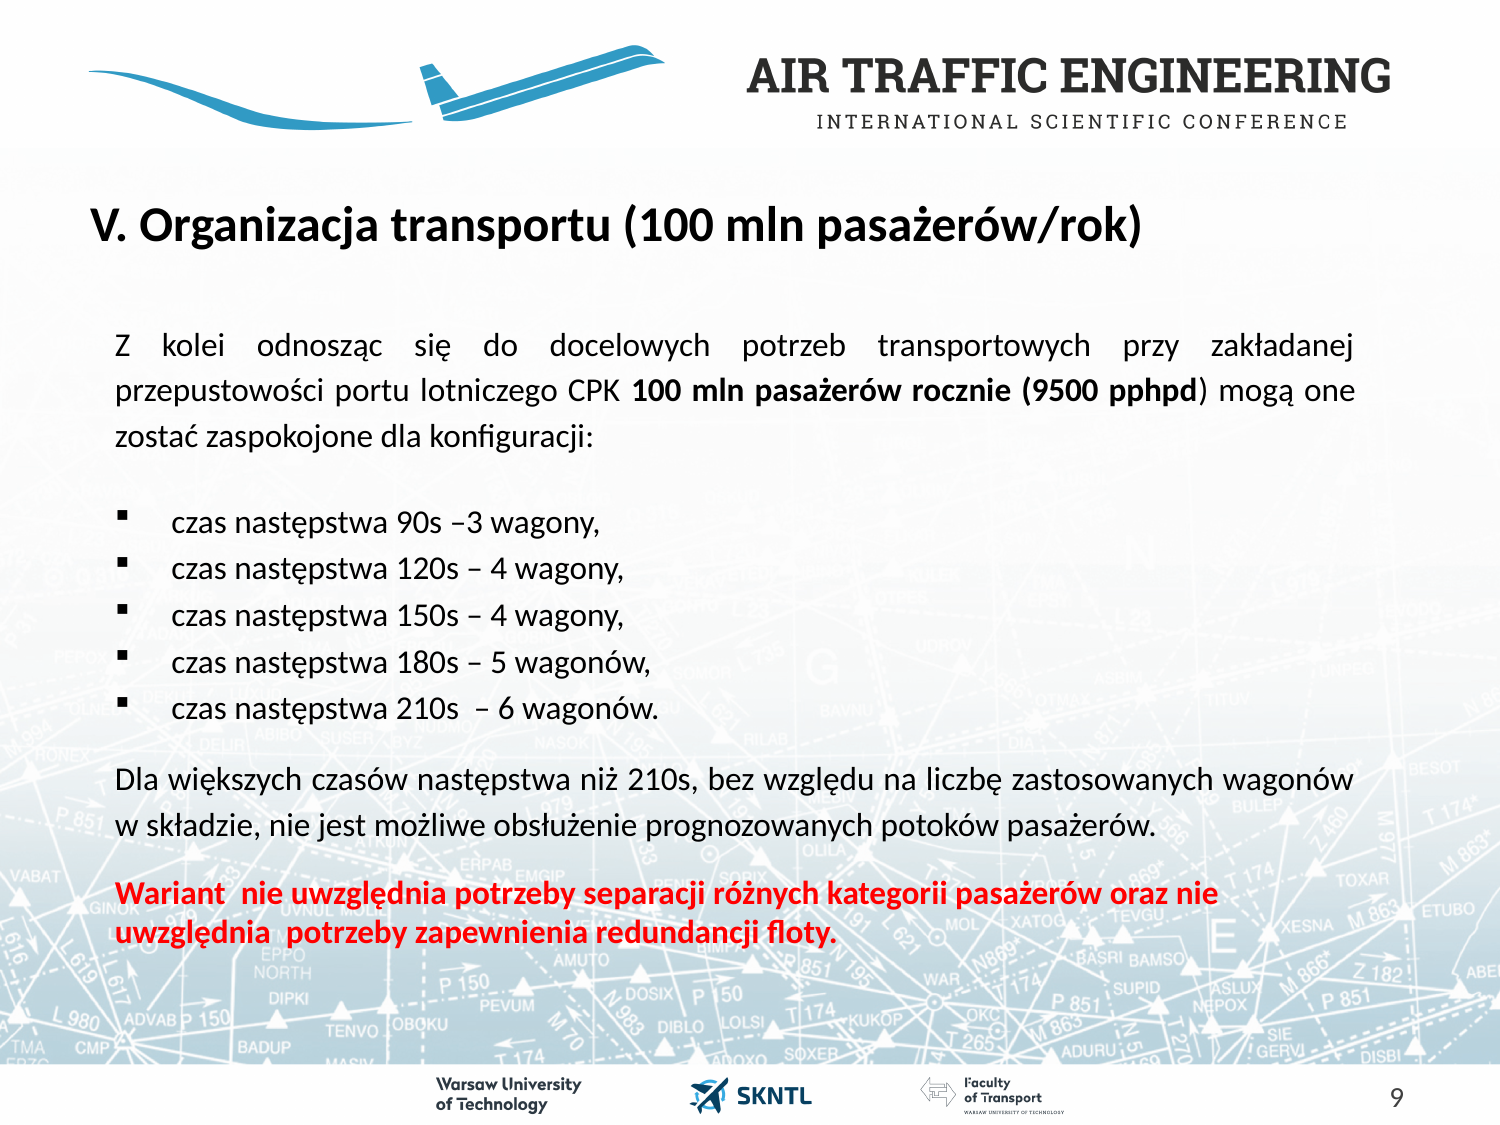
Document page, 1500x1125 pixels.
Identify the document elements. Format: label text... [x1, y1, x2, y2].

picture [0, 0, 1500, 1125]
slide_number 9 [1068, 1070, 1419, 1120]
list Z kolei odnosząc się do docelowych potrzeb transportowych przy zakładanej przepustowości portu lotniczego CPK 100 mln pasażerów rocznie (9500 pphpd) mogą one zostać zaspokojone dla konfiguracji: czas następstwa 90s –3 wagony, czas następstwa 120s – 4 wagony, czas następstwa 150s – 4 wagony, czas następstwa 180s – 5 wagonów, czas następstwa 210s – 6 wagonów. Dla większych czasów następstwa niż 210s, bez względu na liczbę zastosowanych wagonów w składzie, nie jest możliwe obsłużenie prognozowanych potoków pasażerów. Wariant nie uwzględnia potrzeby separacji różnych kategorii pasażerów oraz nie uwzględnia potrzeby zapewnienia redundancji floty. [100, 309, 1371, 1002]
title V. Organizacja transportu (100 mln pasażerów/rok) [75, 184, 1426, 251]
